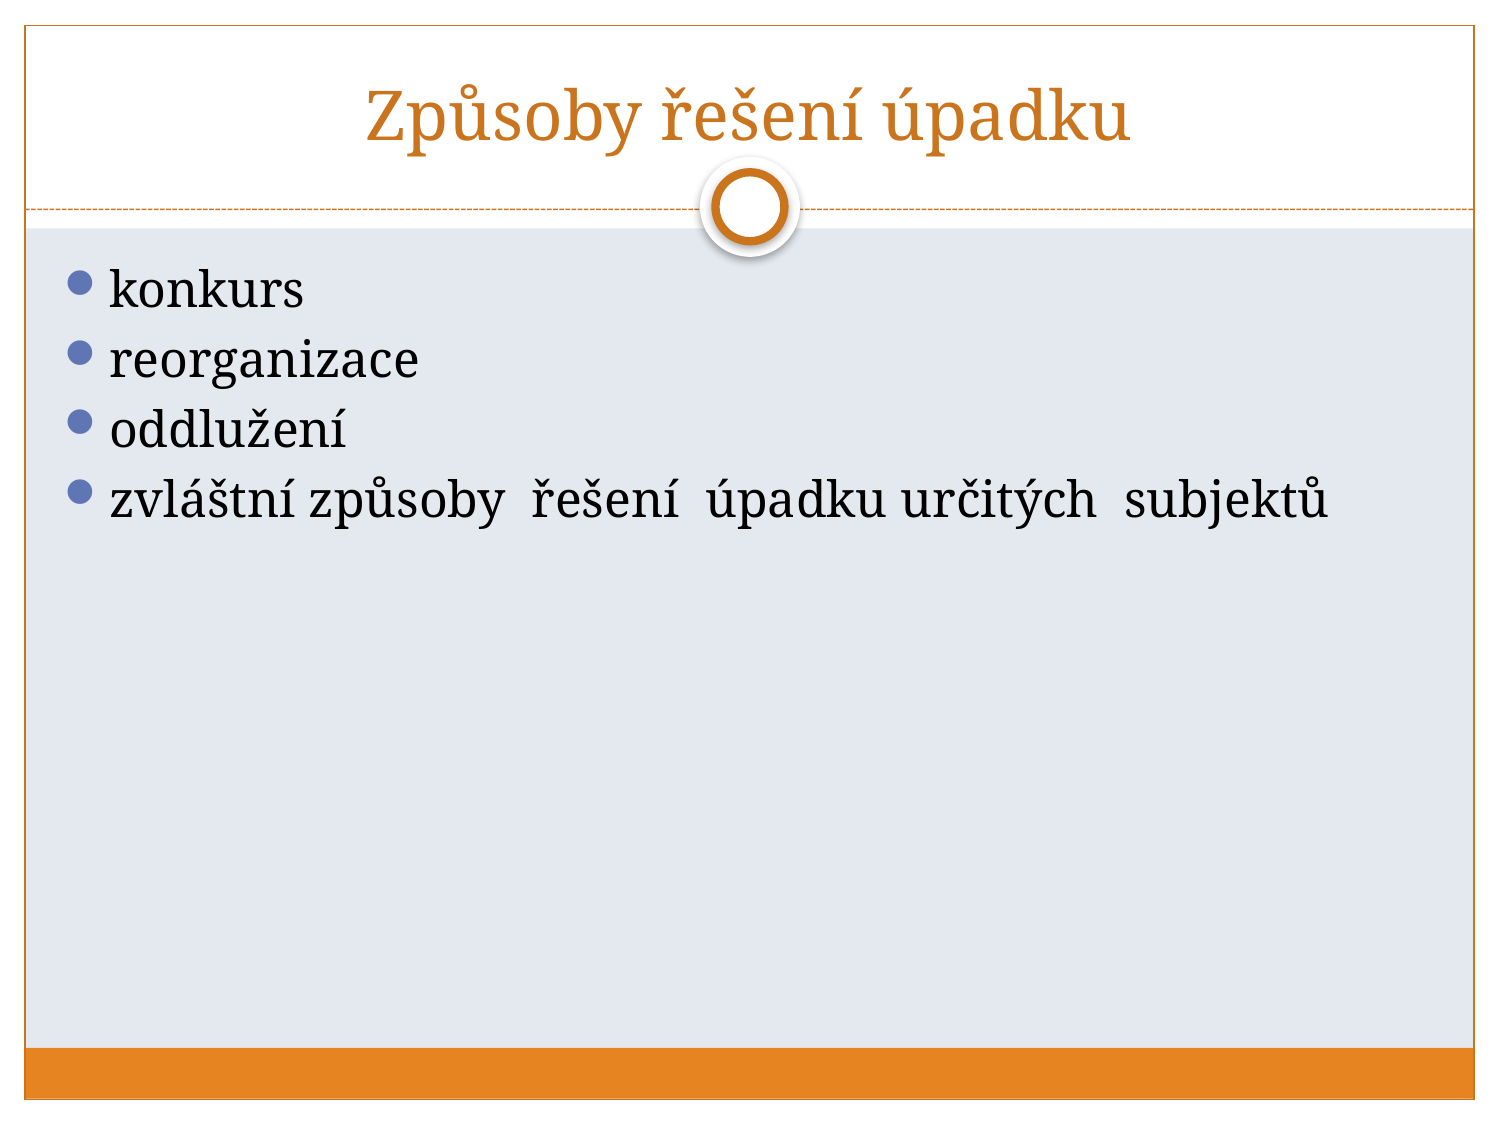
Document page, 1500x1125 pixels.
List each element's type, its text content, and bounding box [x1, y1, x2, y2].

title Způsoby řešení úpadku [49, 37, 1450, 162]
list konkurs reorganizace oddlužení zvláštní způsoby řešení úpadku určitých subjektů [49, 250, 1445, 1001]
